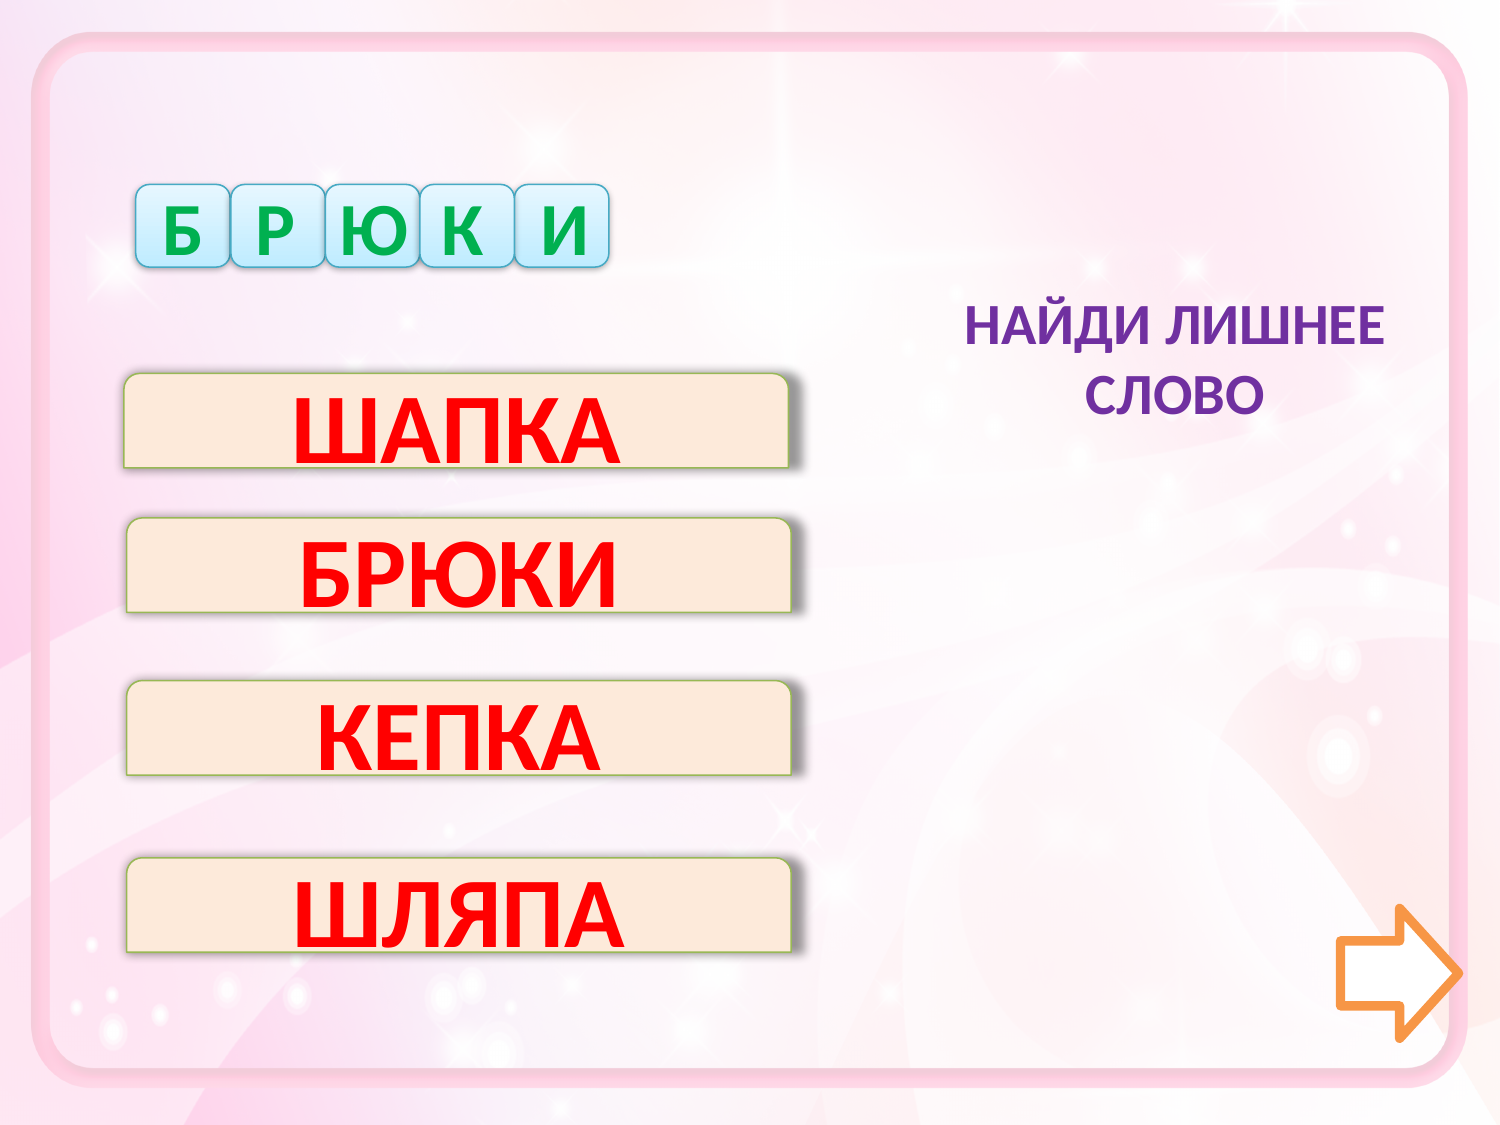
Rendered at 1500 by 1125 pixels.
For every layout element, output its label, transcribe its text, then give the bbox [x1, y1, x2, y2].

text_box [135, 184, 141, 268]
text_box БРЮКИ [125, 517, 792, 614]
text_box [1338, 906, 1461, 1041]
text_box НАЙДИ ЛИШНЕЕ СЛОВО [891, 278, 1459, 434]
text_box ШАПКА [123, 372, 790, 469]
text_box КЕПКА [125, 679, 792, 776]
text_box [146, 172, 651, 280]
text_box ШЛЯПА [125, 856, 792, 954]
